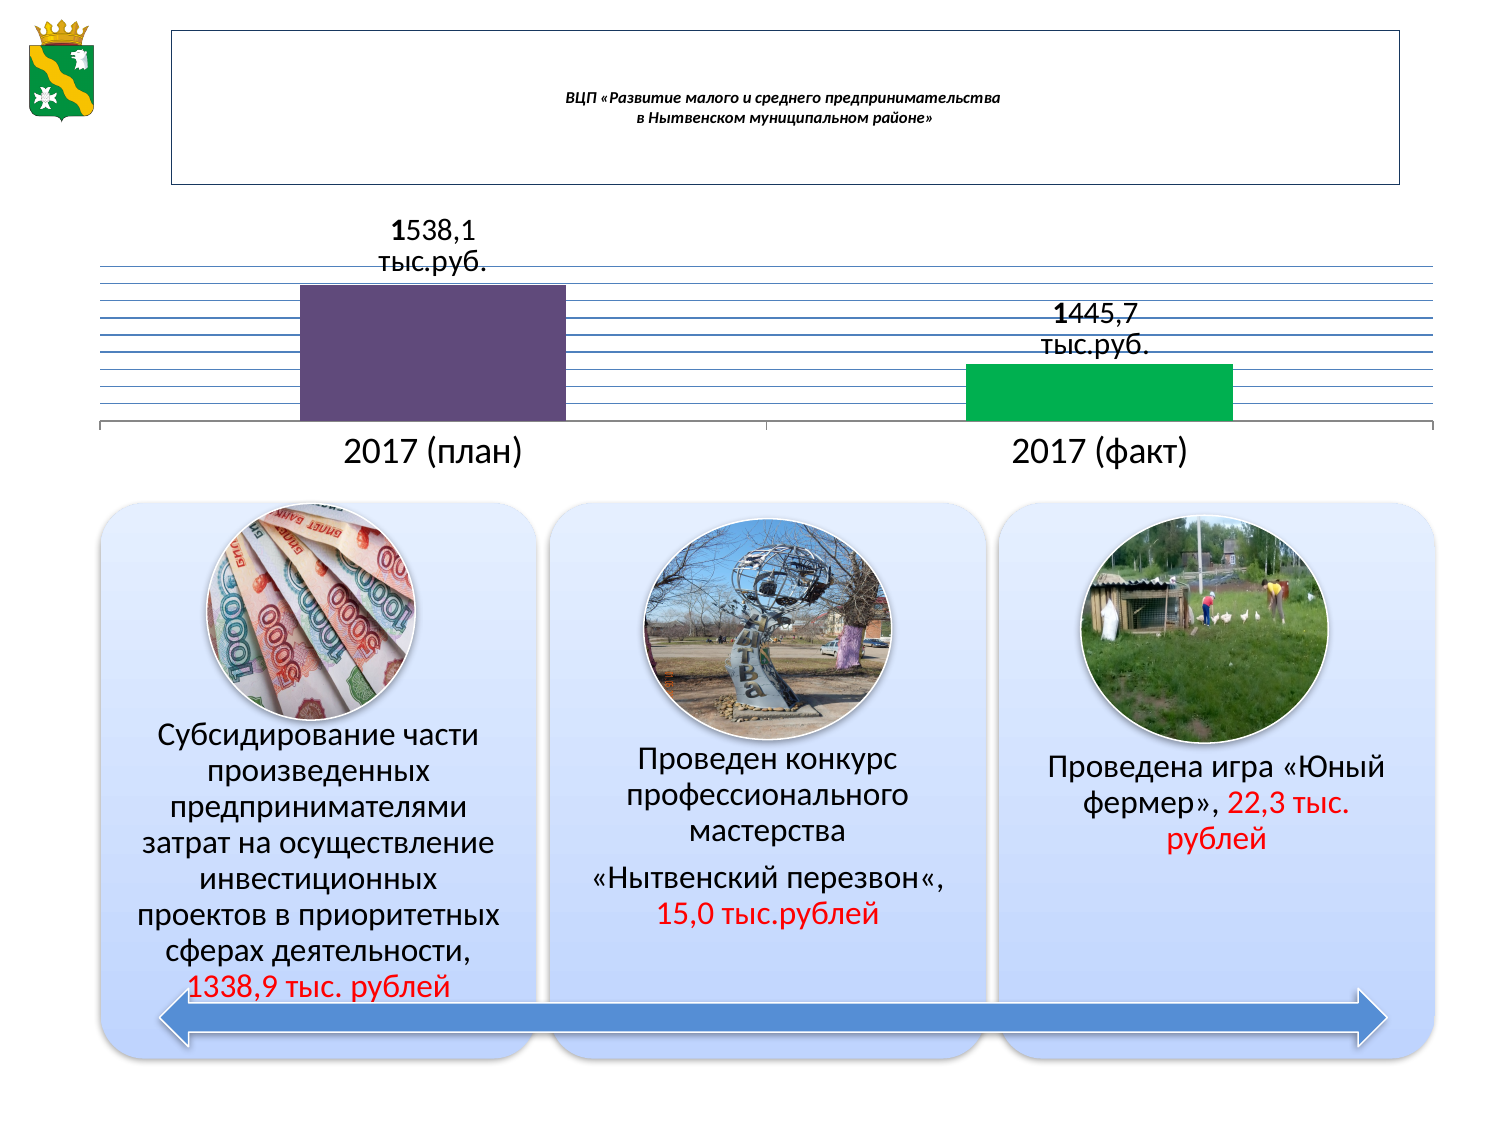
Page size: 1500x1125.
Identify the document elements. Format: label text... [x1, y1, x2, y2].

picture [29, 18, 94, 124]
chart [76, 207, 1436, 599]
title ВЦП «Развитие малого и среднего предпринимательства в Нытвенском муниципальном районе» [171, 30, 1400, 185]
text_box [100, 503, 1436, 1059]
